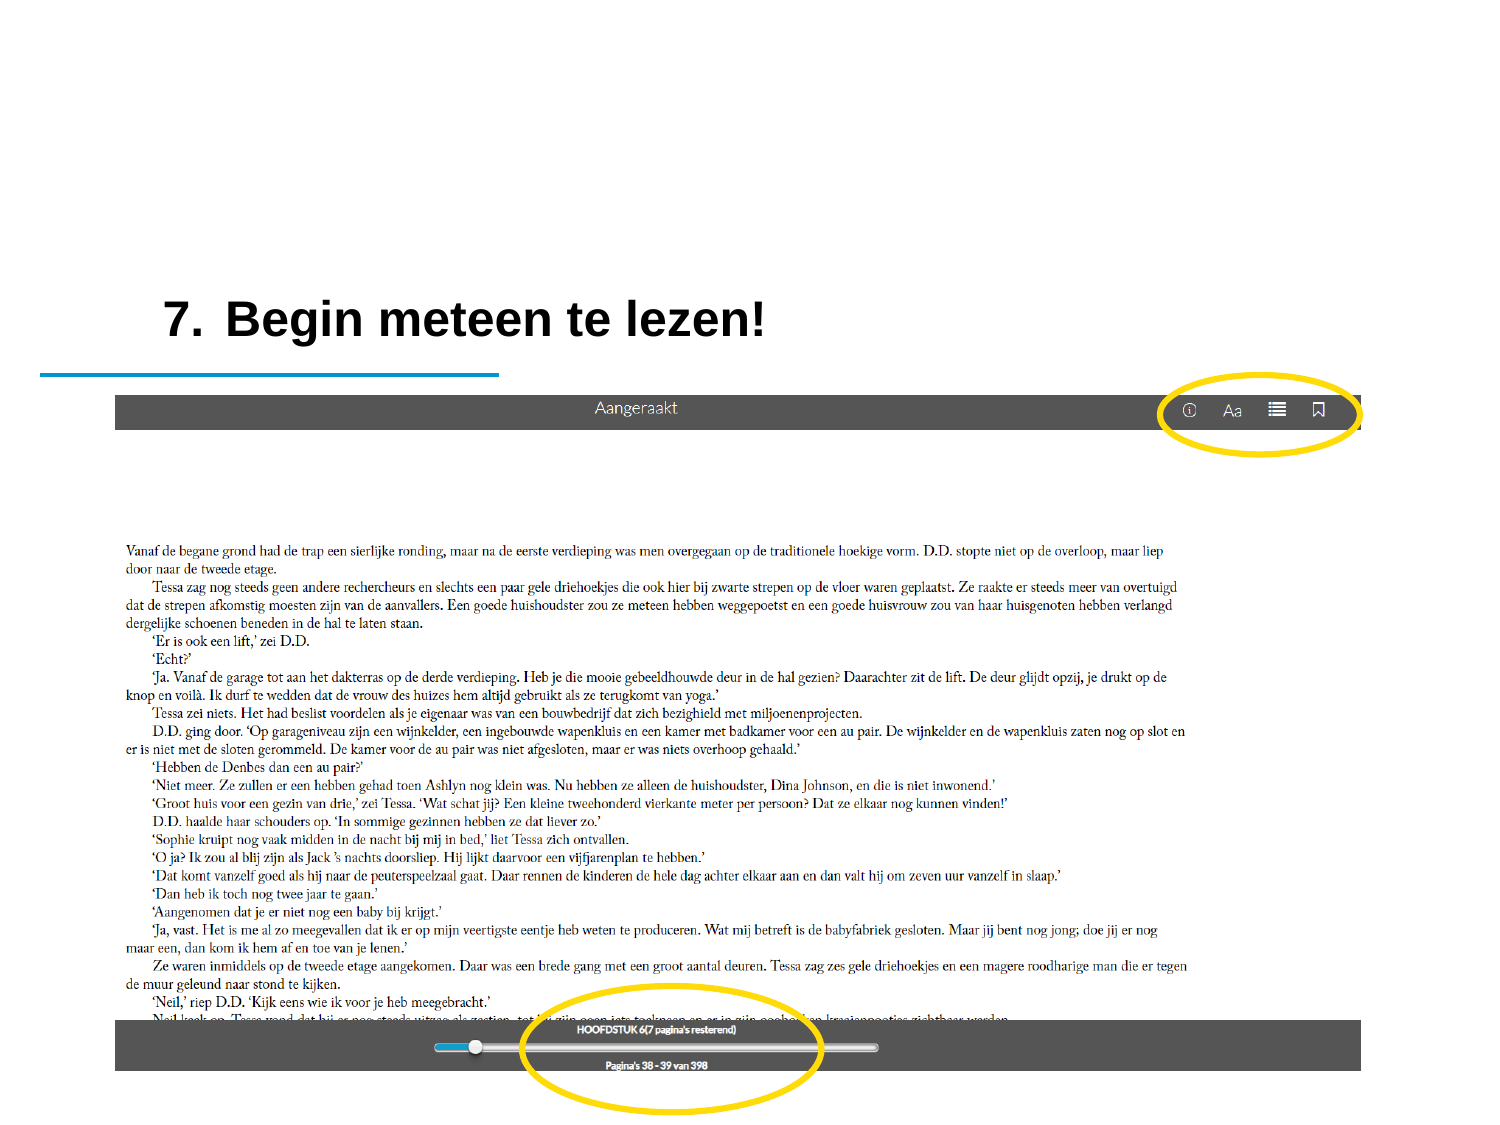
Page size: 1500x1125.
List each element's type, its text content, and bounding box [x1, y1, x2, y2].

text_box [1176, 375, 1344, 393]
text_box [541, 1080, 803, 1113]
picture [114, 395, 1386, 1071]
title Begin meteen te lezen! [135, 165, 810, 362]
